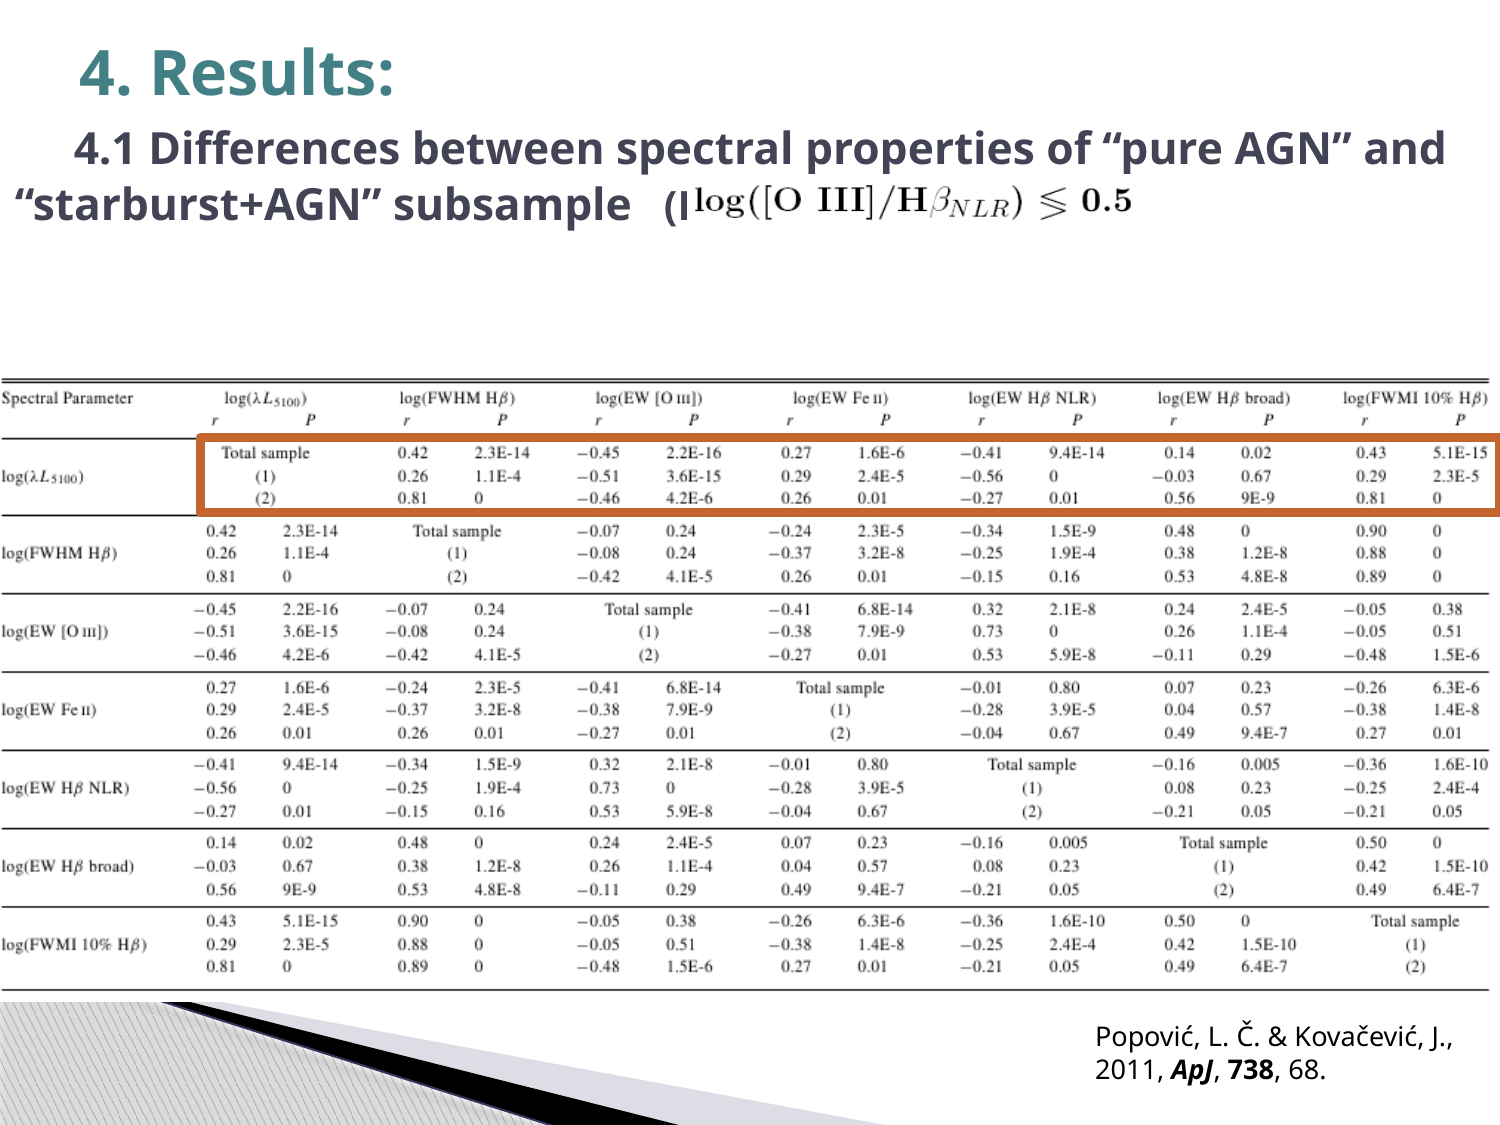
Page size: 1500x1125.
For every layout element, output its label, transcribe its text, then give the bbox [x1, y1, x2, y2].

picture [0, 374, 1500, 1002]
picture [687, 174, 1138, 228]
text_box Popović, L. Č. & Kovačević, J., 2011, ApJ, 738, 68. [1062, 1012, 1500, 1093]
title 4. Results: 4.1 Differences between spectral properties of “pure AGN” and “starburst+AGN” subsample (R= ) [0, 24, 1500, 238]
